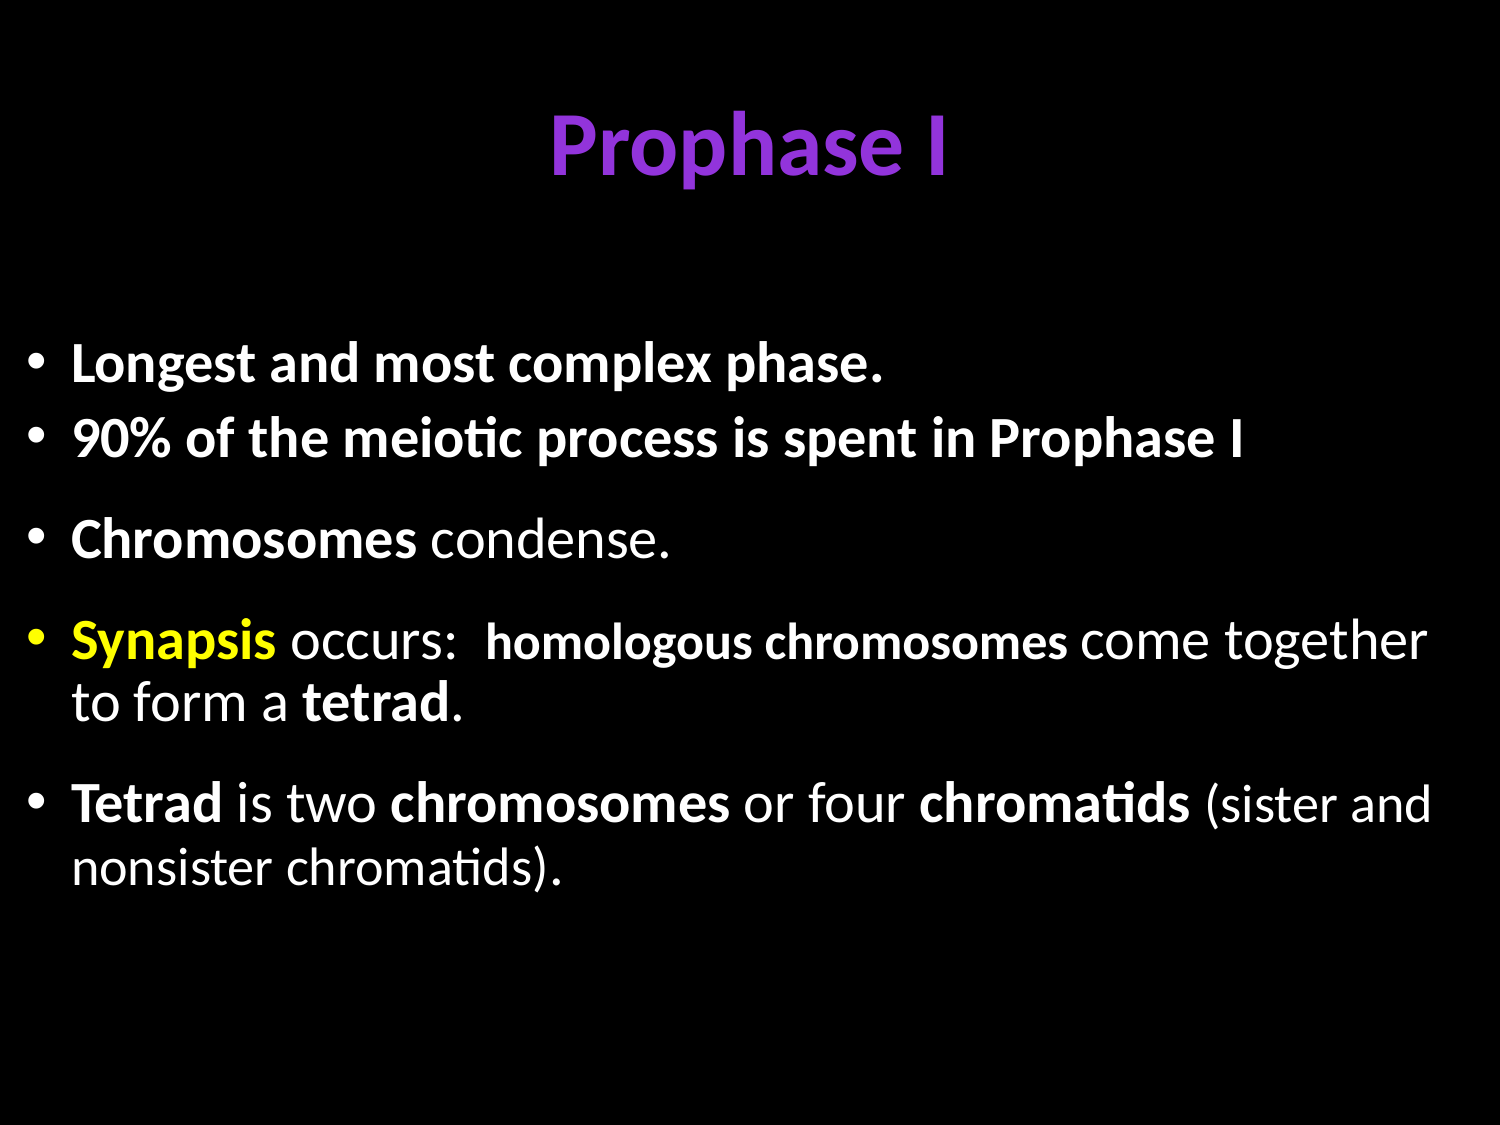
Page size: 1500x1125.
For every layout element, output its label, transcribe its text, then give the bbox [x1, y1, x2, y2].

list Longest and most complex phase. 90% of the meiotic process is spent in Prophase I Chromosomes condense. Synapsis occurs: homologous chromosomes come together to form a tetrad. Tetrad is two chromosomes or four chromatids (sister and nonsister chromatids). [0, 324, 1500, 1000]
title Prophase I [75, 45, 1425, 233]
